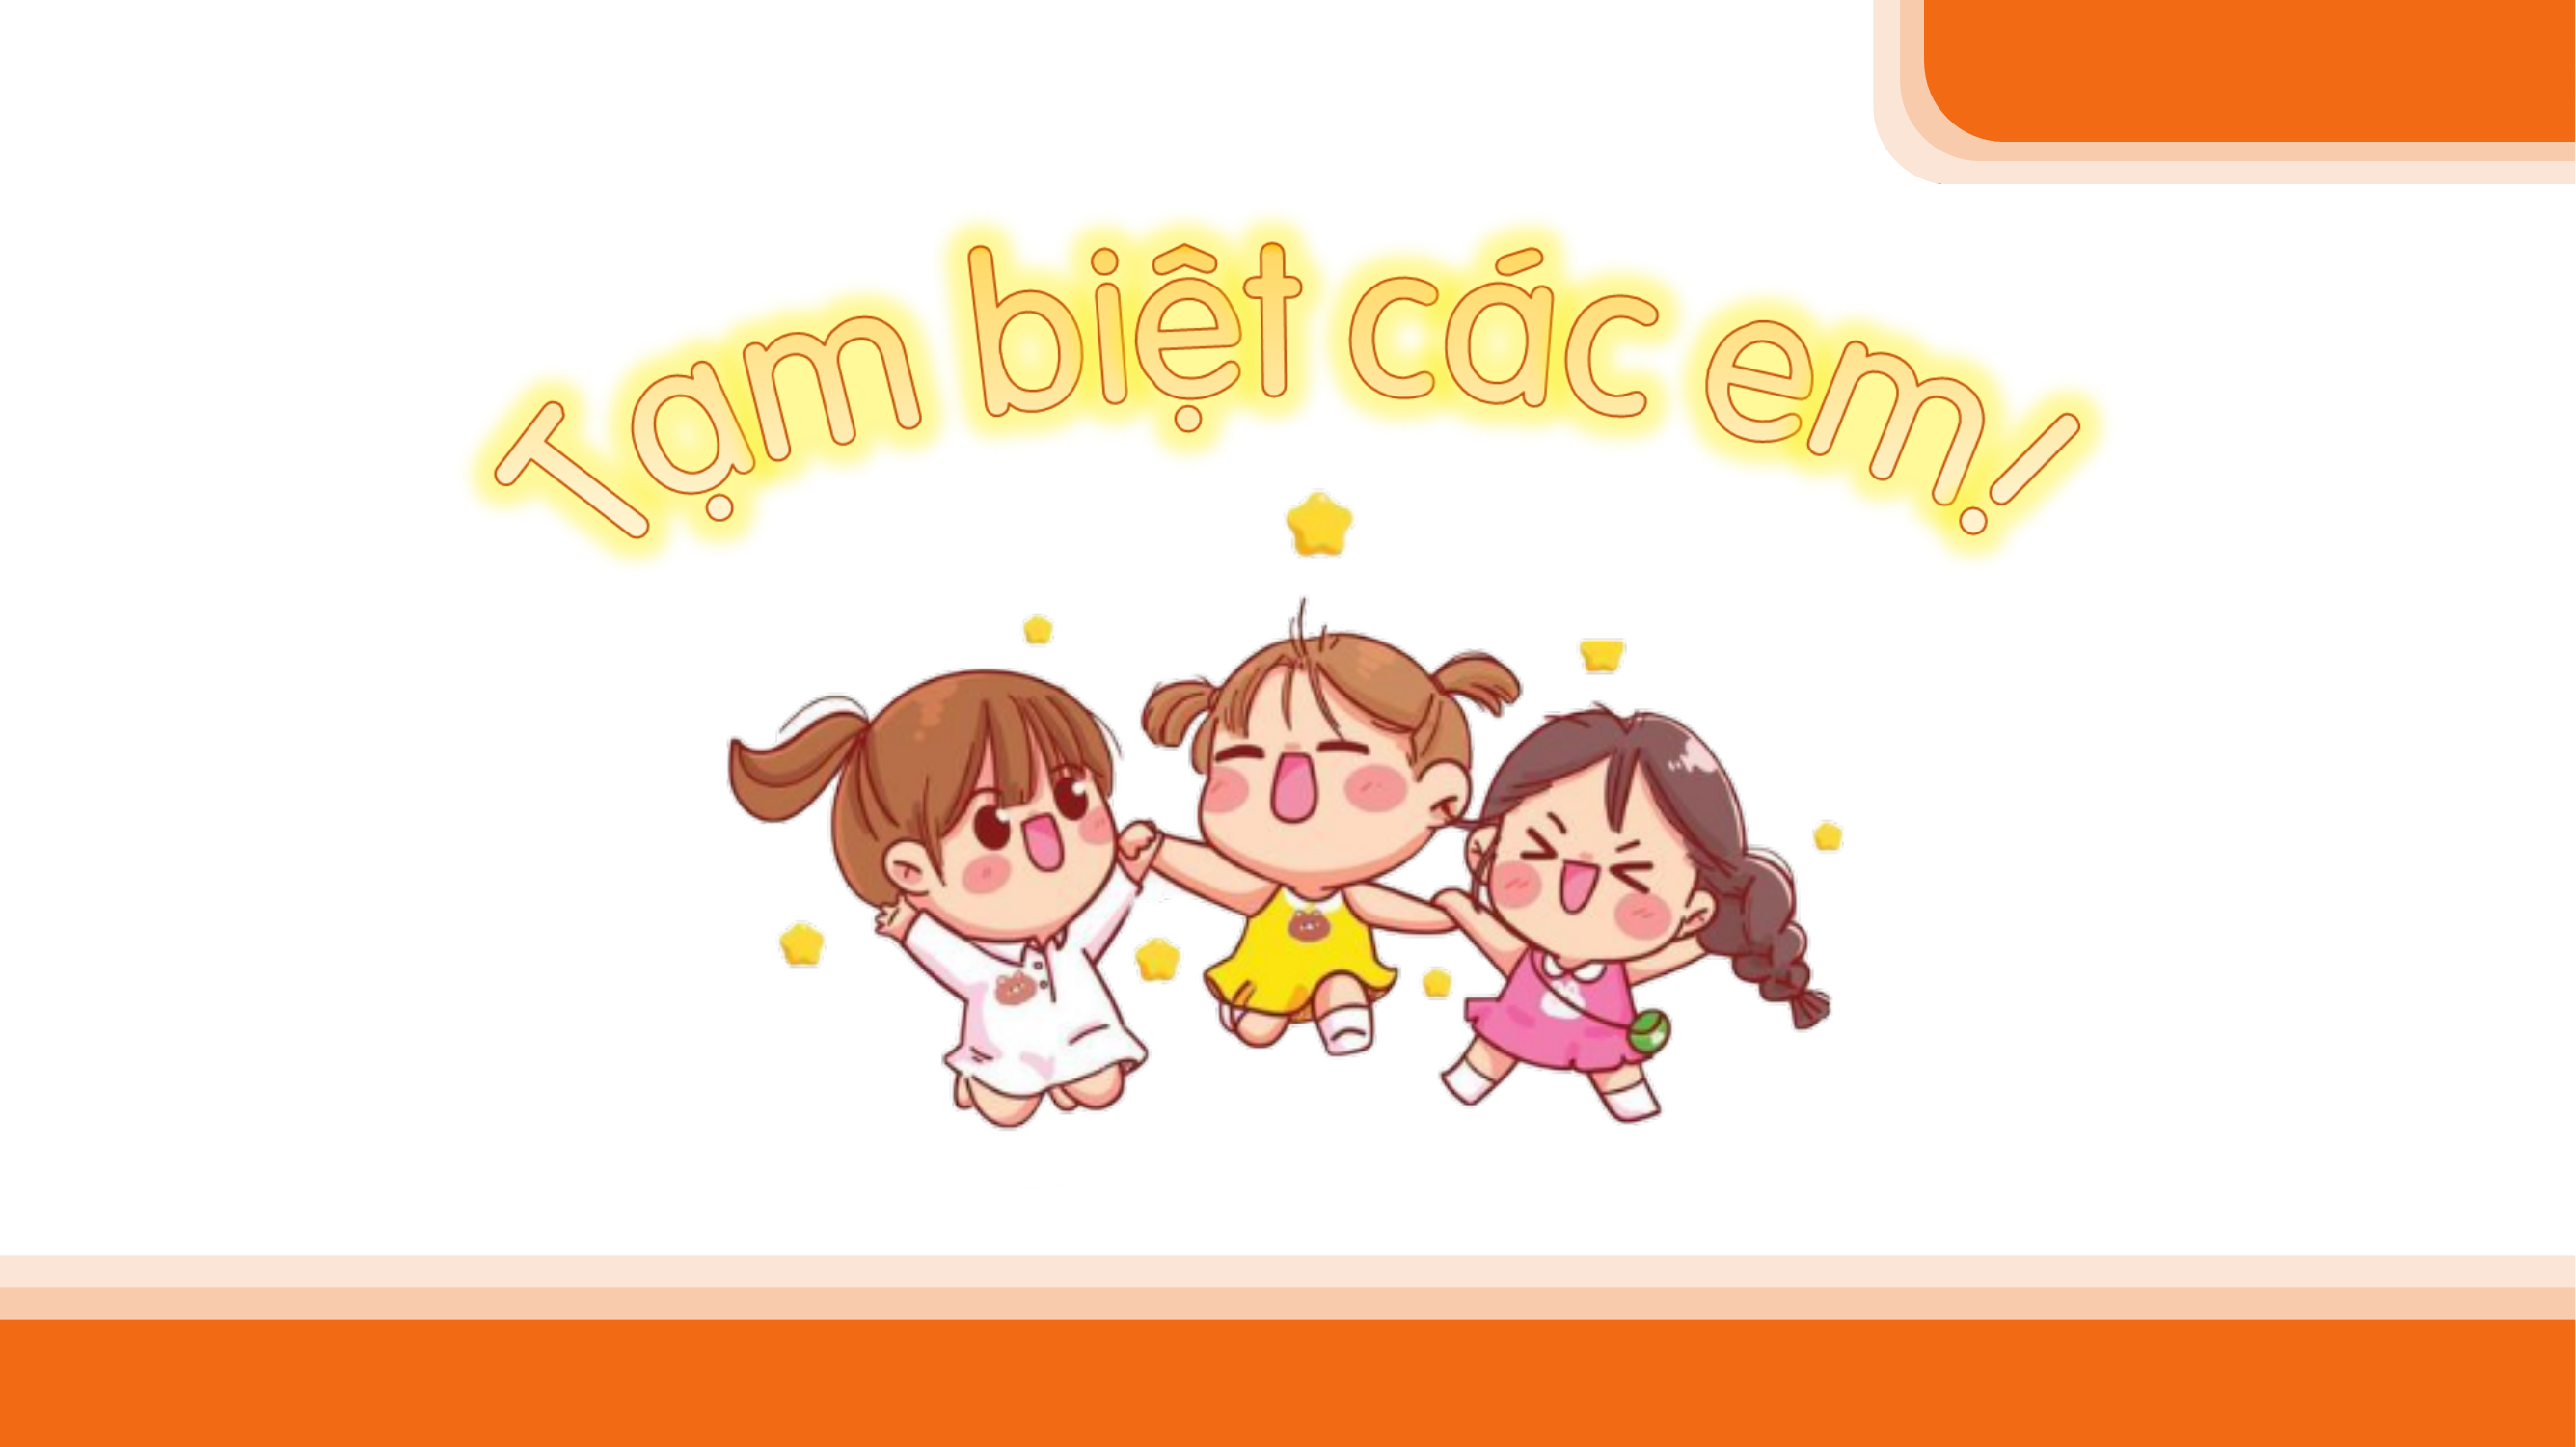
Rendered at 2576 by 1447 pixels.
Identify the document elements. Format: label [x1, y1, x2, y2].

picture [445, 192, 2130, 1340]
picture [1873, 0, 2575, 184]
